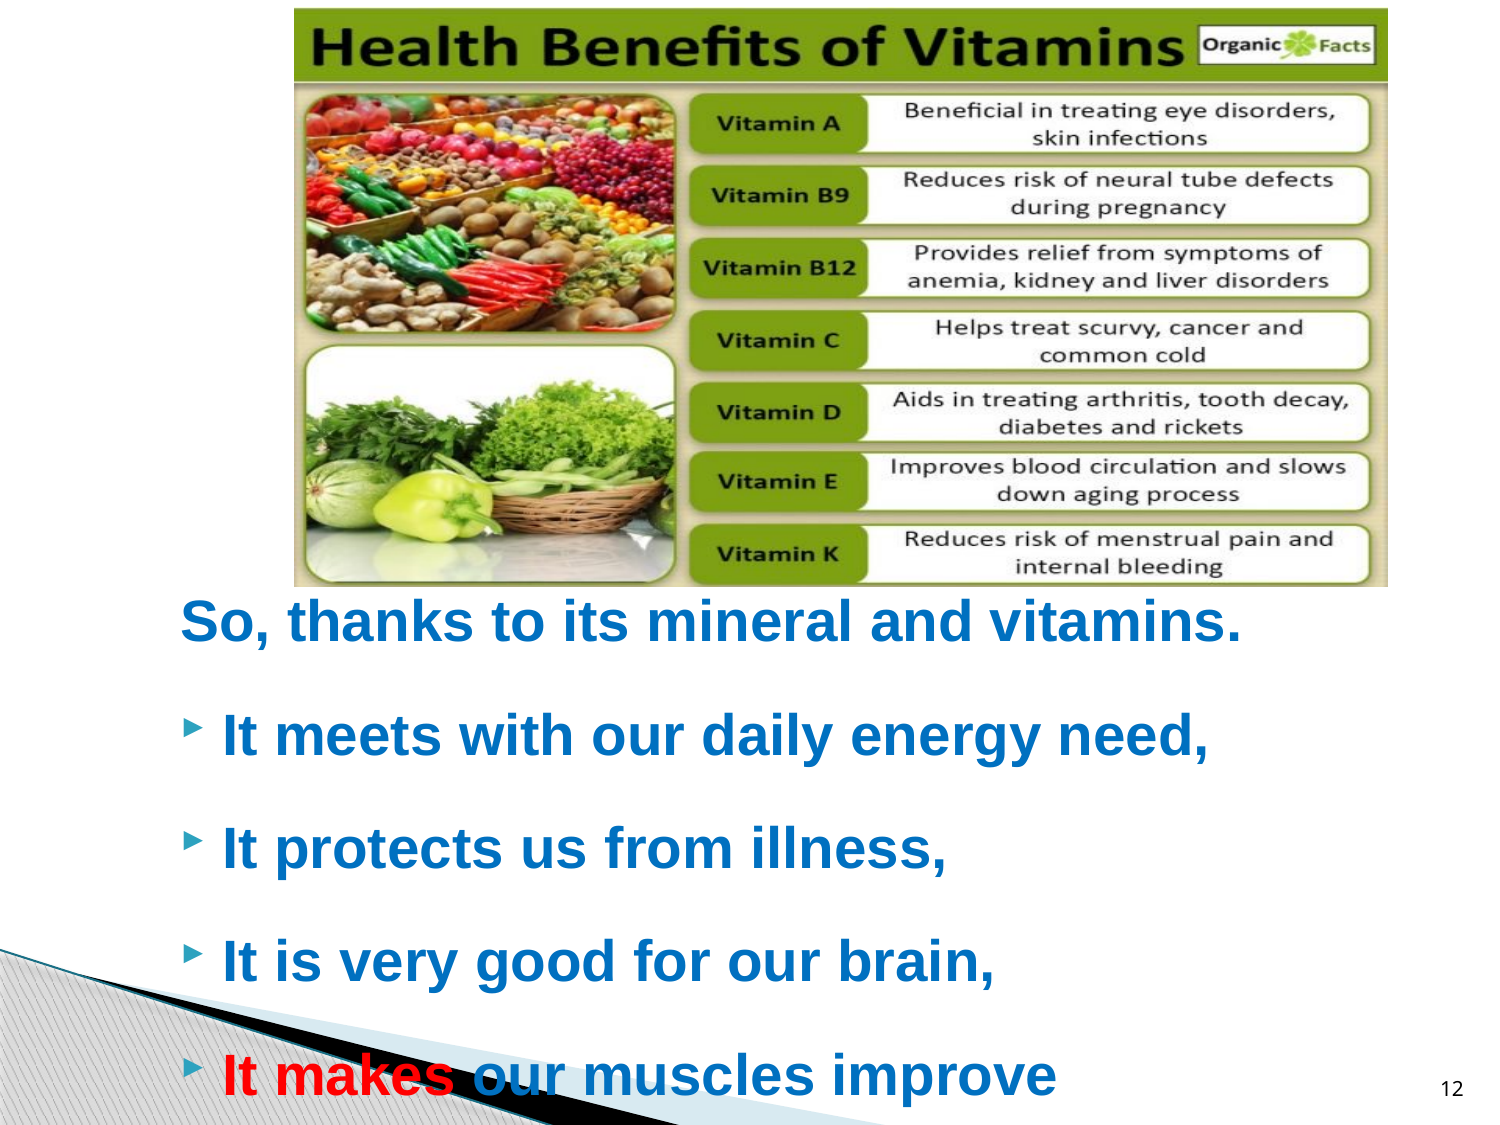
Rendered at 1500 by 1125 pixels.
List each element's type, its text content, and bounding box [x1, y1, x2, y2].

list So, thanks to its mineral and vitamins. It meets with our daily energy need, It protects us from illness, It is very good for our brain, It makes our muscles improve [147, 541, 1500, 1106]
slide_number 12 [1418, 1051, 1479, 1112]
picture [293, 7, 1389, 587]
